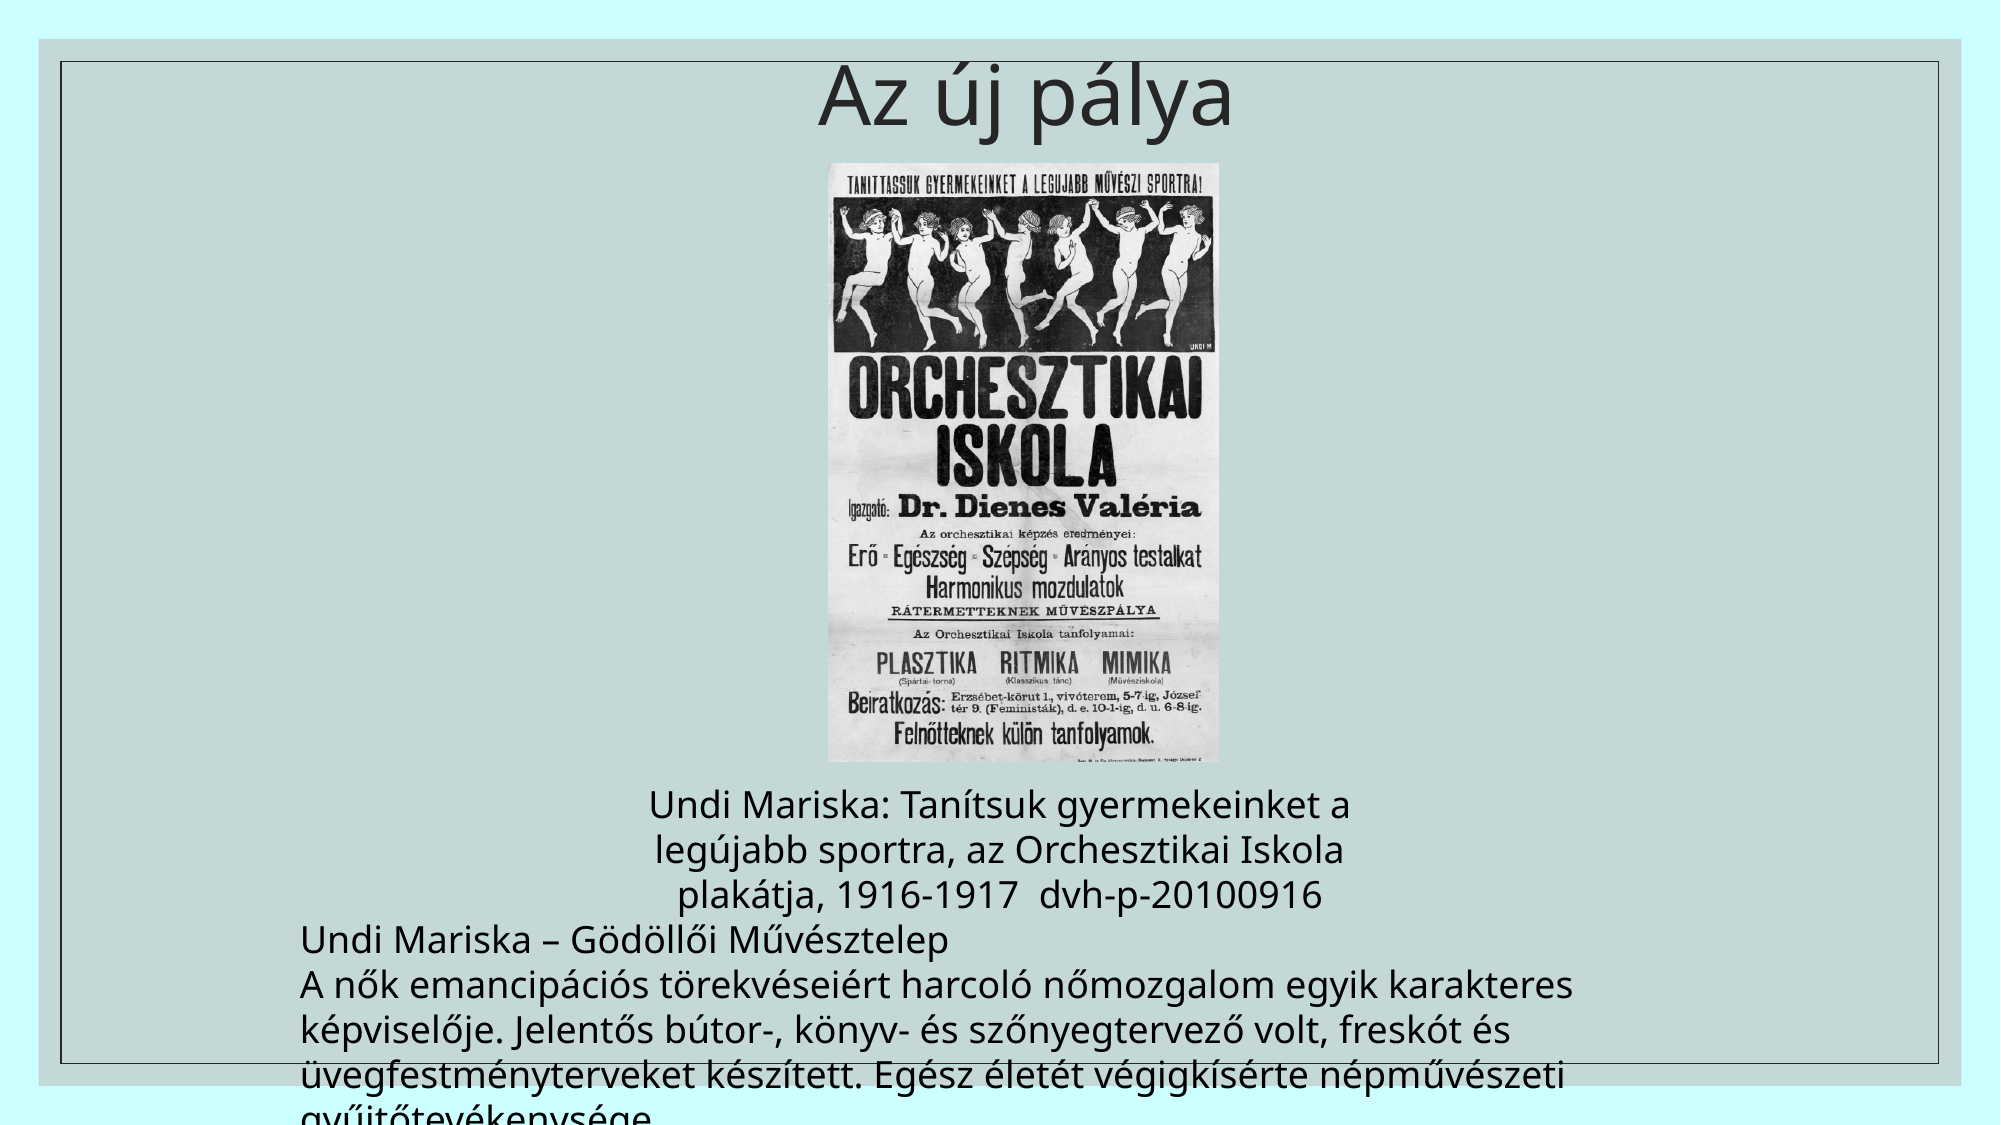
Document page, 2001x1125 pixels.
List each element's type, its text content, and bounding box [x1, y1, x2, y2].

title Az új pálya [324, 45, 1675, 153]
text_box Undi Mariska: Tanítsuk gyermekeinket a legújabb sportra, az Orchesztikai Iskola plakátja, 1916-1917 dvh-p-20100916 Undi Mariska – Gödöllői Művésztelep A nők emancipációs törekvéseiért harcoló nőmozgalom egyik karakteres képviselője. Jelentős bútor-, könyv- és szőnyegtervező volt, freskót és üvegfestményterveket készített. Egész életét végigkísérte népművészeti gyűjtőtevékenysége. [285, 773, 1715, 1125]
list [828, 163, 1219, 762]
